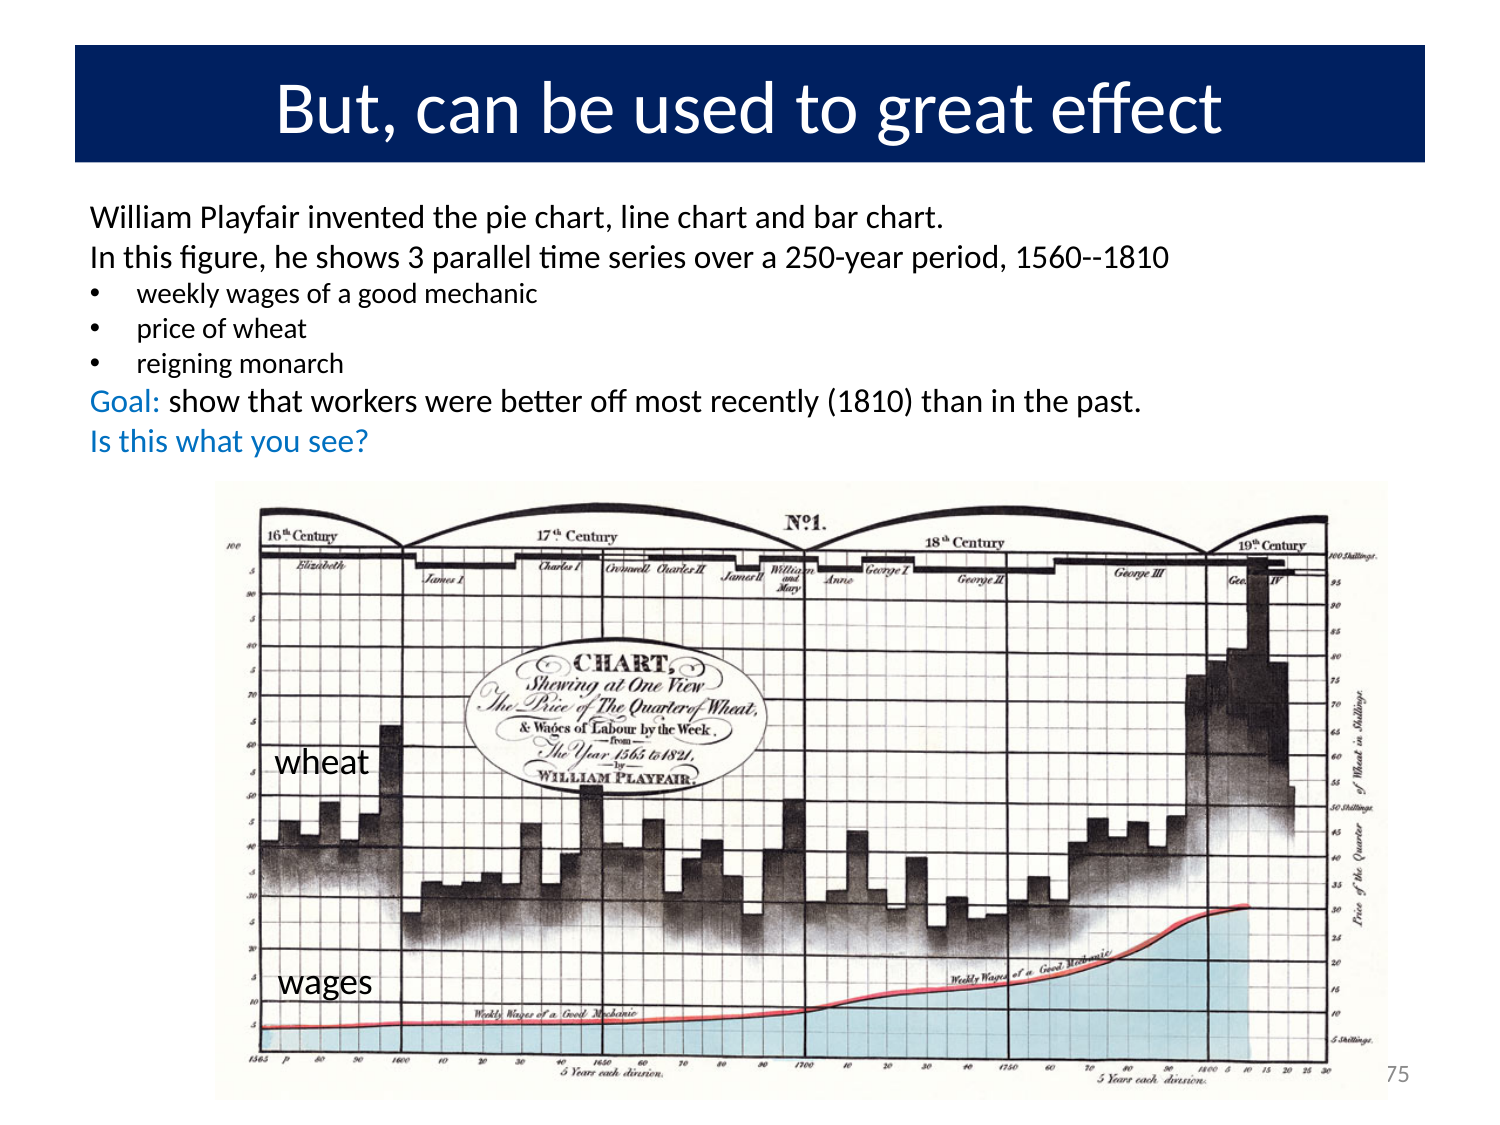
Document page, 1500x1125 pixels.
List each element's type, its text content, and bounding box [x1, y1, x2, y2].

slide_number 75 [1391, 1042, 1425, 1103]
picture [215, 480, 1388, 1101]
title But, can be used to great effect [75, 45, 1425, 163]
text_box William Playfair invented the pie chart, line chart and bar chart. In this figure, he shows 3 parallel time series over a 250-year period, 1560--1810 weekly wages of a good mechanic price of wheat reigning monarch Goal: show that workers were better off most recently (1810) than in the past. Is this what you see? [74, 187, 1425, 467]
